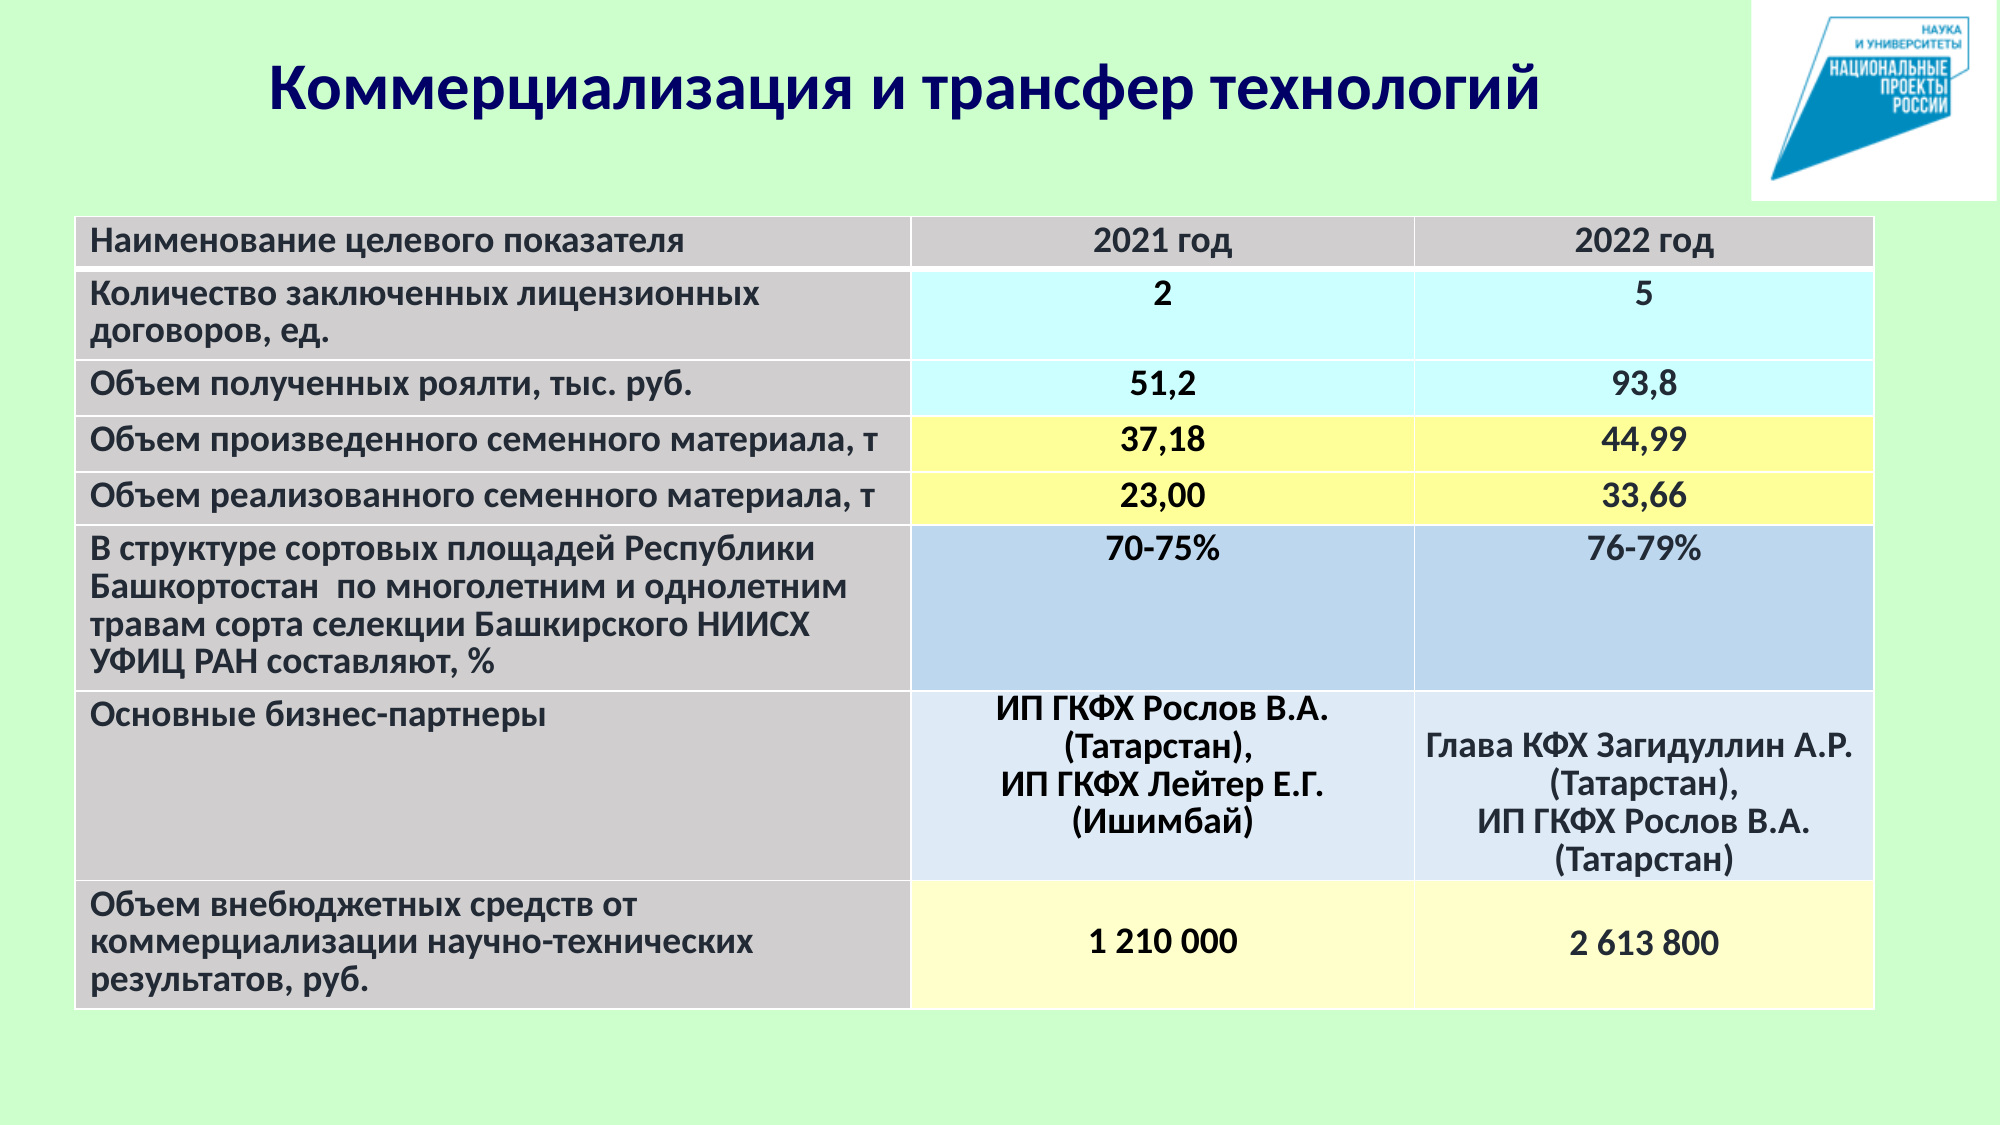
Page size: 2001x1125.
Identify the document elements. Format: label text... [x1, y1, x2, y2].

table_cell 76-79% [1415, 526, 1873, 690]
table_header 2022 год [1415, 217, 1873, 266]
table_header 2021 год [912, 217, 1414, 266]
table_cell В структуре сортовых площадей Республики Башкортостан по многолетним и однолетним травам сорта селекции Башкирского НИИСХ УФИЦ РАН составляют, % [76, 526, 910, 690]
table_cell 5 [1415, 272, 1873, 359]
table_cell 44,99 [1415, 417, 1873, 471]
table_cell Объем произведенного семенного материала, т [76, 417, 910, 471]
picture [1751, 0, 1997, 201]
table_cell 2 [912, 272, 1414, 359]
table_cell Количество заключенных лицензионных договоров, ед. [76, 272, 910, 359]
table_cell 23,00 [912, 473, 1414, 524]
table_cell Объем реализованного семенного материала, т [76, 473, 910, 524]
title Коммерциализация и трансфер технологий [151, 45, 1661, 132]
table_cell 33,66 [1415, 473, 1873, 524]
table_cell 70-75% [912, 526, 1414, 690]
table_cell Глава КФХ Загидуллин А.Р. (Татарстан), ИП ГКФХ Рослов В.А. (Татарстан) [1415, 692, 1873, 880]
table_cell ИП ГКФХ Рослов В.А. (Татарстан), ИП ГКФХ Лейтер Е.Г. (Ишимбай) [912, 692, 1414, 880]
table_cell 37,18 [912, 417, 1414, 471]
table_cell Основные бизнес-партнеры [76, 692, 910, 880]
table_cell 2 613 800 [1415, 881, 1873, 1008]
table_cell Объем внебюджетных средств от коммерциализации научно-технических результатов, руб. [76, 881, 910, 1008]
table_cell Объем полученных роялти, тыс. руб. [76, 361, 910, 415]
table_cell 93,8 [1415, 361, 1873, 415]
table_header Наименование целевого показателя [76, 217, 910, 266]
table_cell 1 210 000 [912, 881, 1414, 1008]
table_cell 51,2 [912, 361, 1414, 415]
